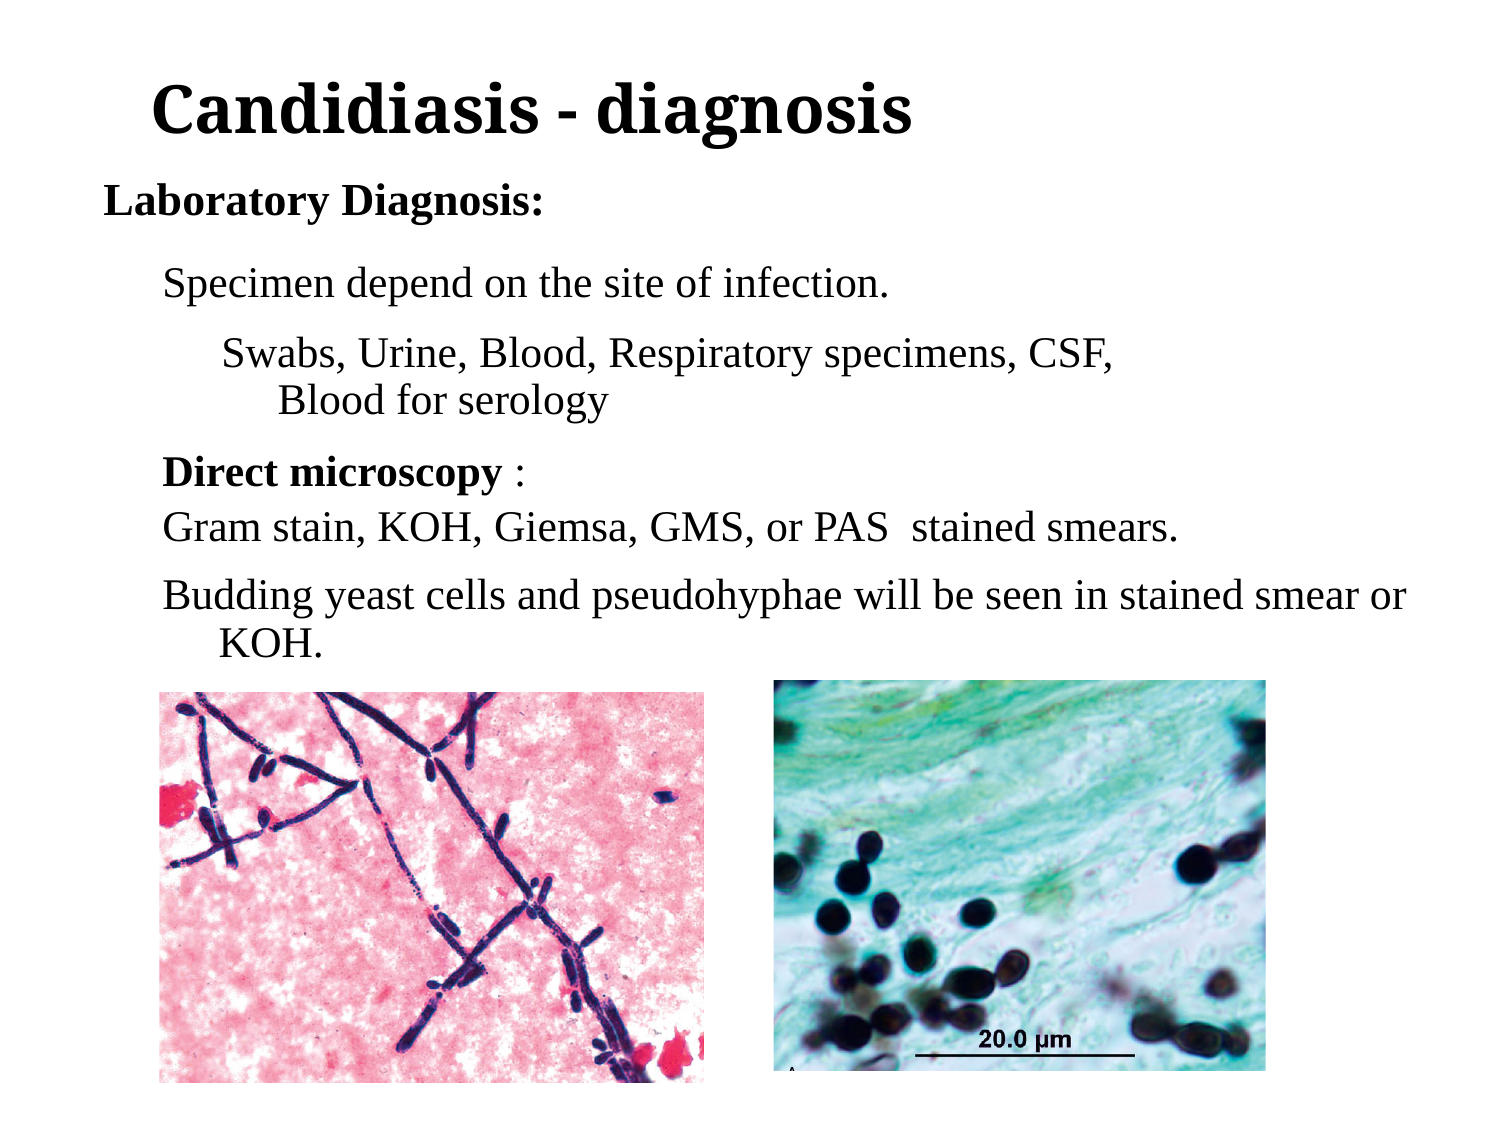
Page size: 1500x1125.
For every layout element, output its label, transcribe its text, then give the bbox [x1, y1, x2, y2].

text_box Gram stain, KOH, Giemsa, GMS, or PAS stained smears. Budding yeast cells and pseudohyphae will be seen in stained smear or KOH. [147, 495, 1447, 675]
text_box Candidiasis - diagnosis [149, 66, 1500, 147]
text_box Specimen depend on the site of infection. [147, 251, 1447, 314]
picture [773, 680, 1266, 1071]
picture [159, 692, 705, 1083]
text_box Direct microscopy : [147, 440, 1447, 495]
text_box Laboratory Diagnosis: [88, 161, 1365, 232]
text_box Swabs, Urine, Blood, Respiratory specimens, CSF, Blood for serology [206, 322, 1223, 432]
